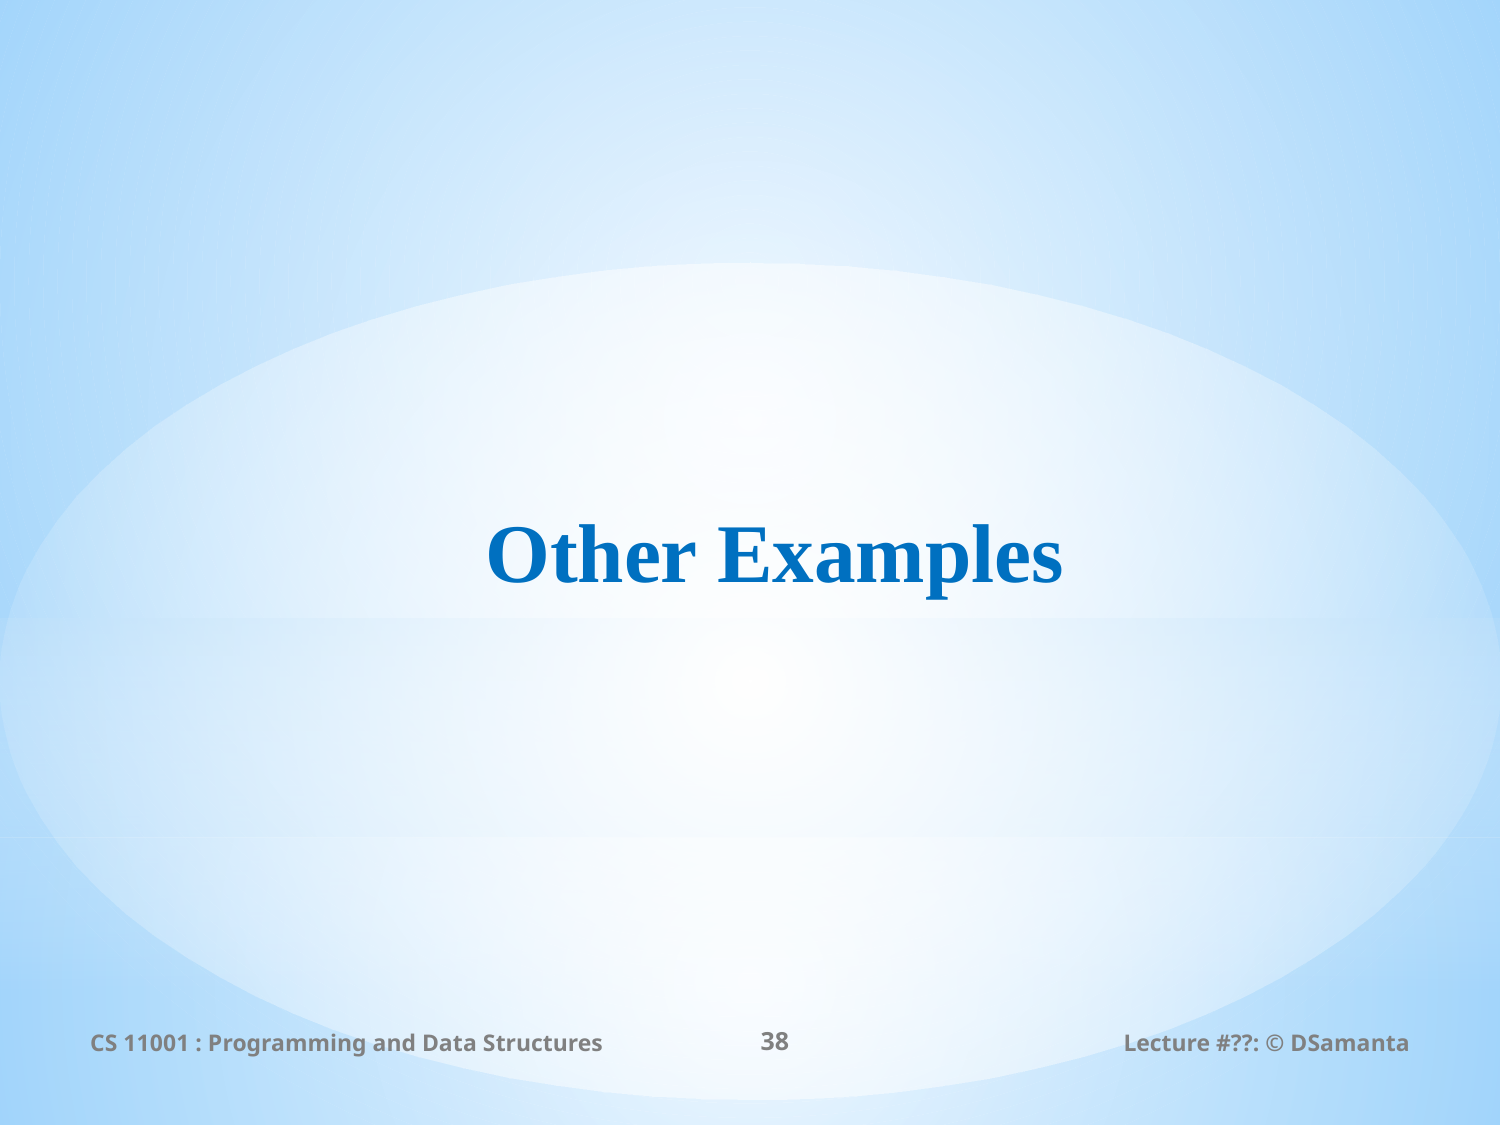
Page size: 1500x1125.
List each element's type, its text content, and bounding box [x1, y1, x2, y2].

footer CS 11001 : Programming and Data Structures [75, 1012, 624, 1073]
slide_number 38 [624, 1012, 925, 1073]
title Other Examples [160, 491, 1390, 680]
slide_number Lecture #??: © DSamanta [1012, 1012, 1425, 1073]
